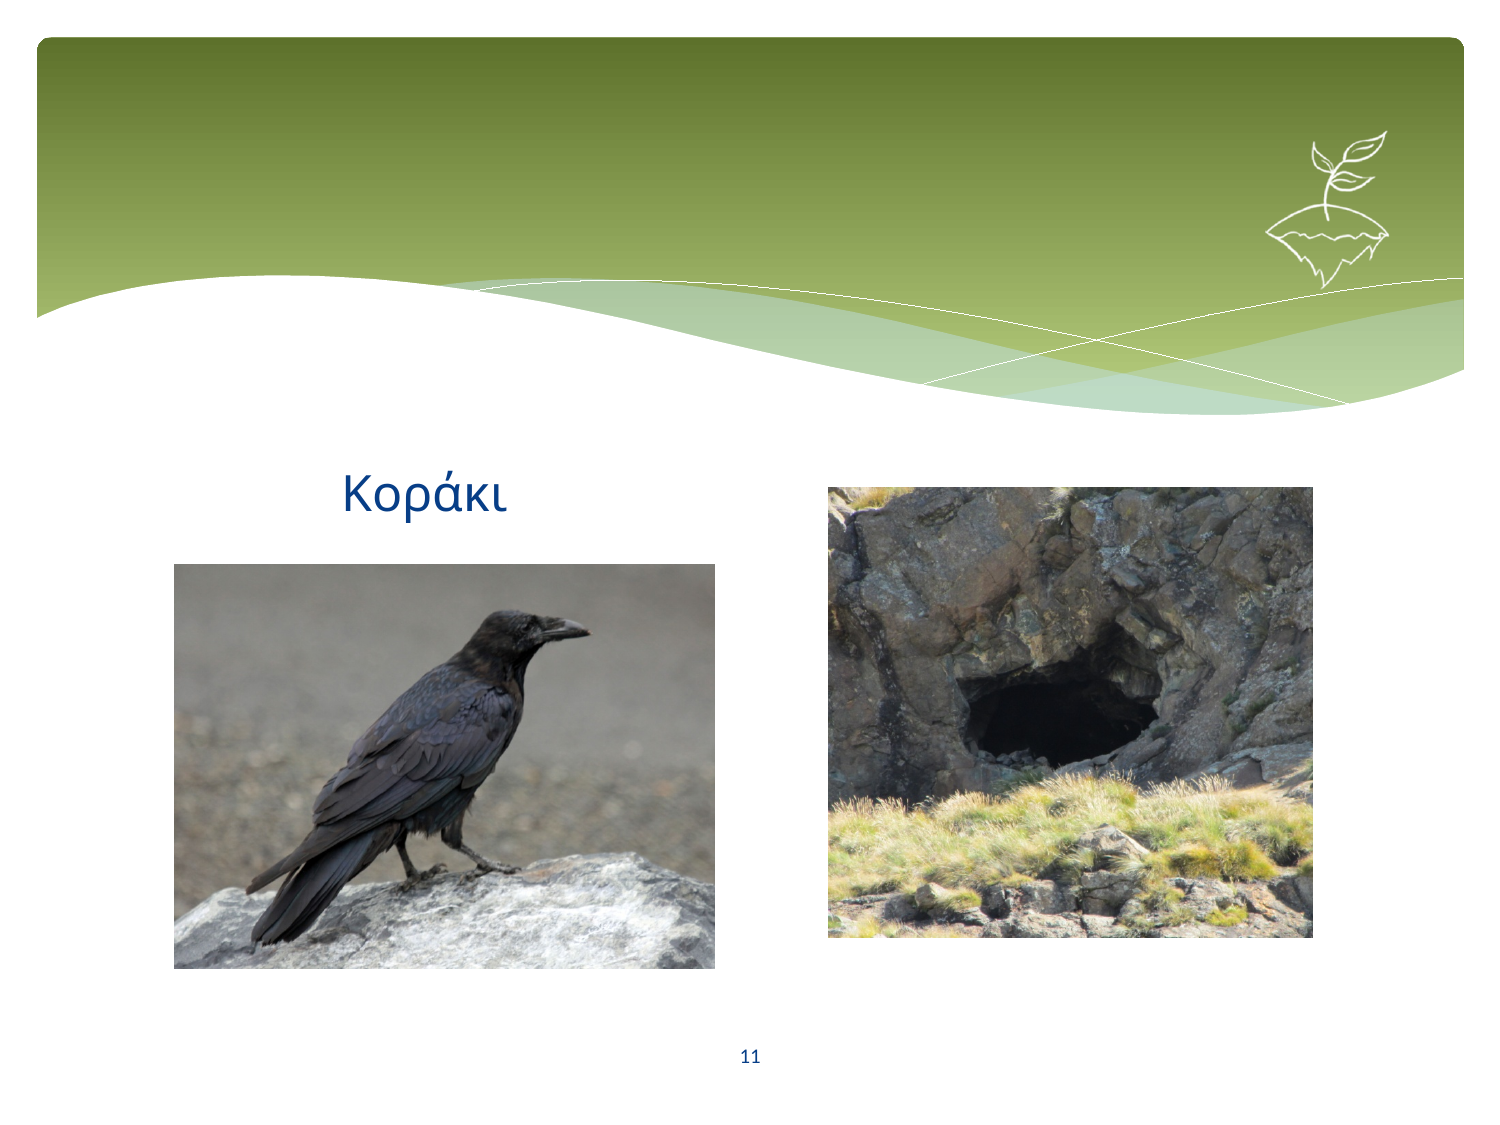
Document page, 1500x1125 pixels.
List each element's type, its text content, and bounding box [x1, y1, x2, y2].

picture [1258, 112, 1418, 301]
slide_number 11 [654, 1025, 846, 1086]
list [174, 563, 715, 970]
list Κοράκι [111, 439, 738, 545]
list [828, 487, 1313, 938]
